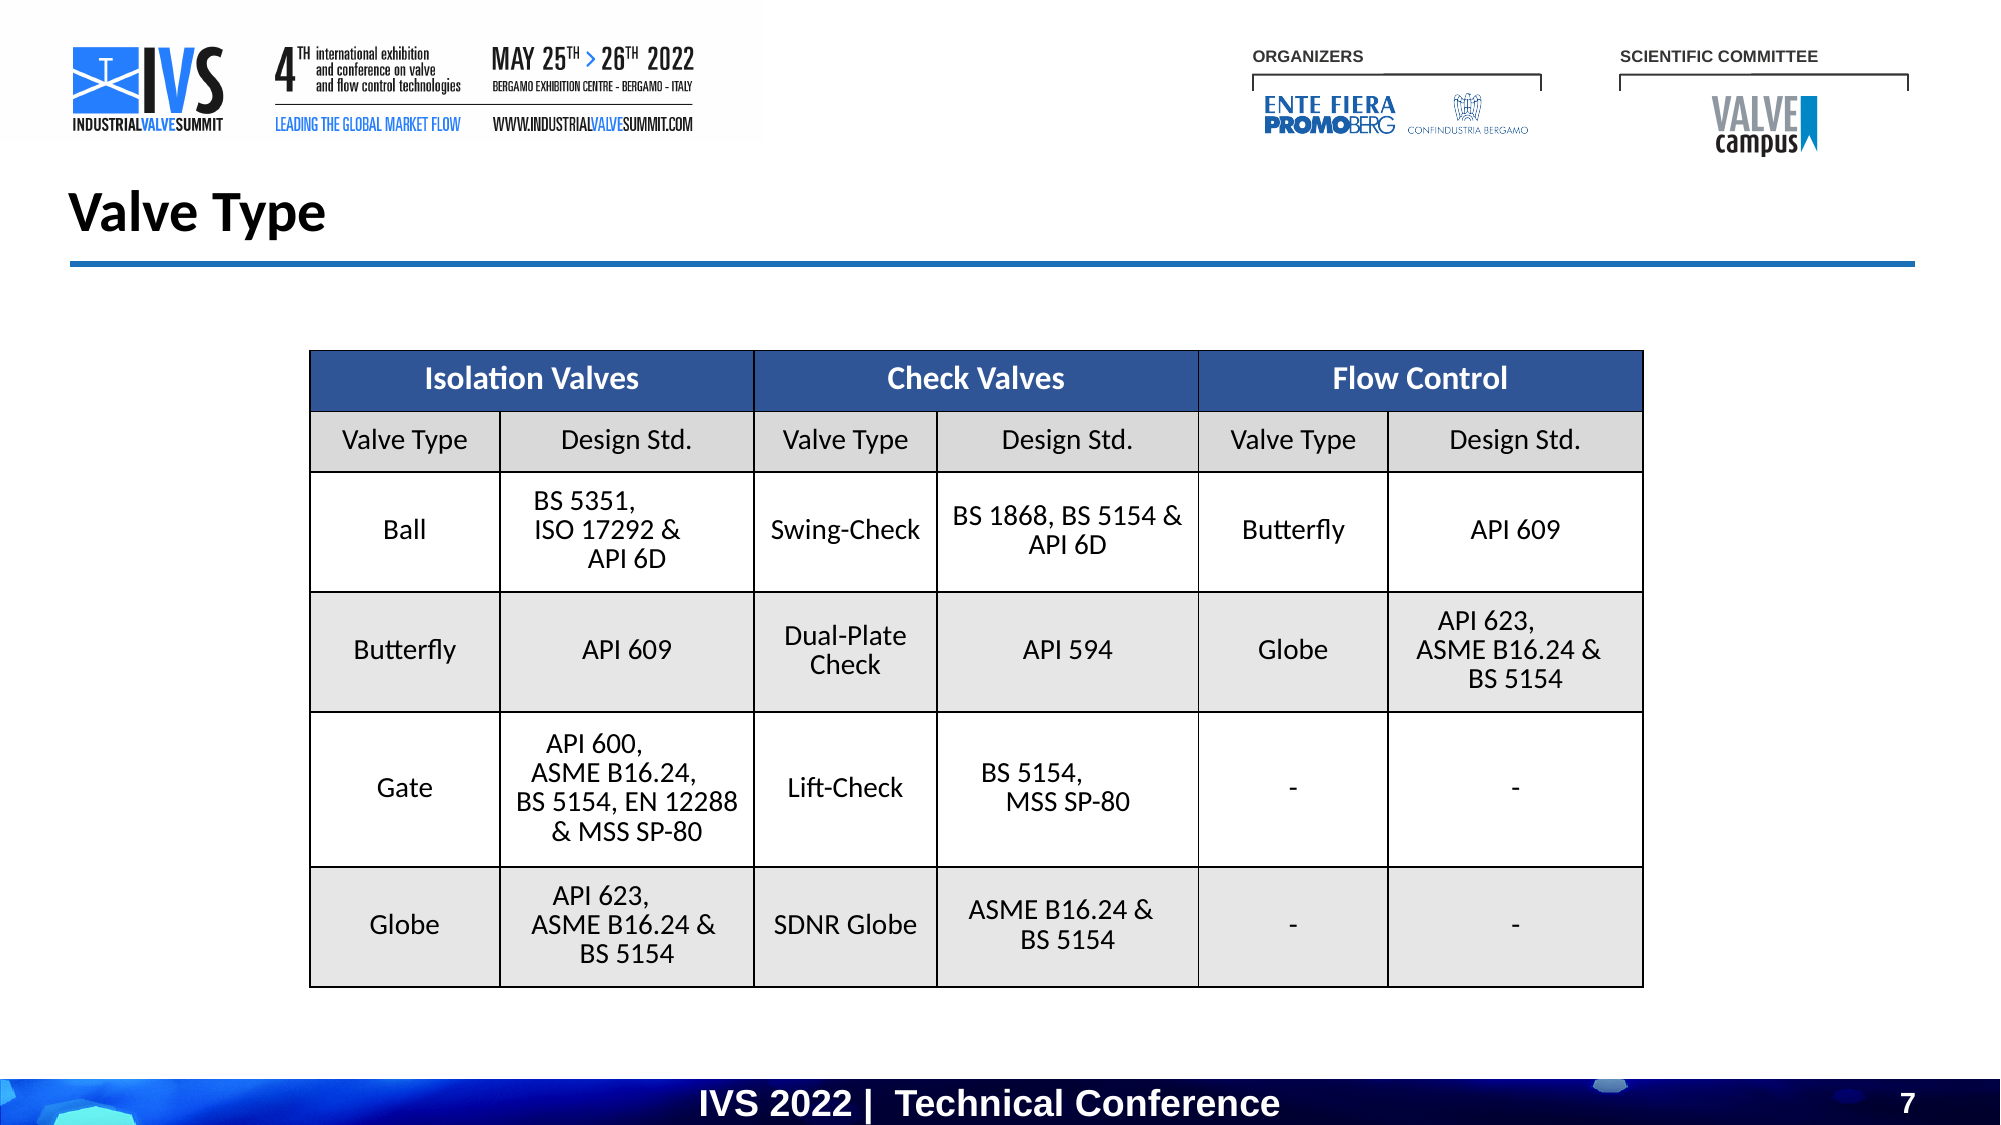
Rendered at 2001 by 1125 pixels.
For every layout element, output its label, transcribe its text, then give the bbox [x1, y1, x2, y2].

table_cell API 623, ASME B16.24 & BS 5154 [501, 868, 753, 986]
table_cell Gate [311, 713, 499, 866]
table_cell API 609 [501, 593, 753, 711]
table_cell API 600, ASME B16.24, BS 5154, EN 12288 & MSS SP-80 [501, 713, 753, 866]
table_cell - [1199, 713, 1387, 866]
table_cell BS 5351, ISO 17292 & API 6D [501, 473, 753, 591]
picture [1705, 67, 1824, 165]
table_cell - [1199, 868, 1387, 986]
table_cell BS 5154, MSS SP-80 [938, 713, 1198, 866]
table_cell Design Std. [501, 412, 753, 471]
table_cell Globe [1199, 593, 1387, 711]
table_cell Valve Type [755, 412, 936, 471]
table_cell API 594 [938, 593, 1198, 711]
table_cell ASME B16.24 & BS 5154 [938, 868, 1198, 986]
table_cell - [1389, 713, 1642, 866]
text_box Valve Type [53, 165, 1900, 251]
picture [1265, 96, 1396, 134]
picture [0, 1079, 2000, 1125]
table_cell API 623, ASME B16.24 & BS 5154 [1389, 593, 1642, 711]
table_cell - [1389, 868, 1642, 986]
table_cell Valve Type [311, 412, 499, 471]
picture [0, 0, 765, 142]
table_cell Lift-Check [755, 713, 936, 866]
table_cell Design Std. [1389, 412, 1642, 471]
table_cell Globe [311, 868, 499, 986]
table_header Flow Control [1199, 351, 1642, 411]
table_cell Ball [311, 473, 499, 591]
table_cell Butterfly [311, 593, 499, 711]
table_cell API 609 [1389, 473, 1642, 591]
table_cell Design Std. [938, 412, 1198, 471]
table_cell Dual-Plate Check [755, 593, 936, 711]
table_cell SDNR Globe [755, 868, 936, 986]
table_cell Butterfly [1199, 473, 1387, 591]
table_header Check Valves [755, 351, 1198, 411]
table_cell Valve Type [1199, 412, 1387, 471]
table_cell Swing-Check [755, 473, 936, 591]
table_header Isolation Valves [311, 351, 753, 411]
table_cell BS 1868, BS 5154 & API 6D [938, 473, 1198, 591]
picture [1408, 93, 1528, 134]
